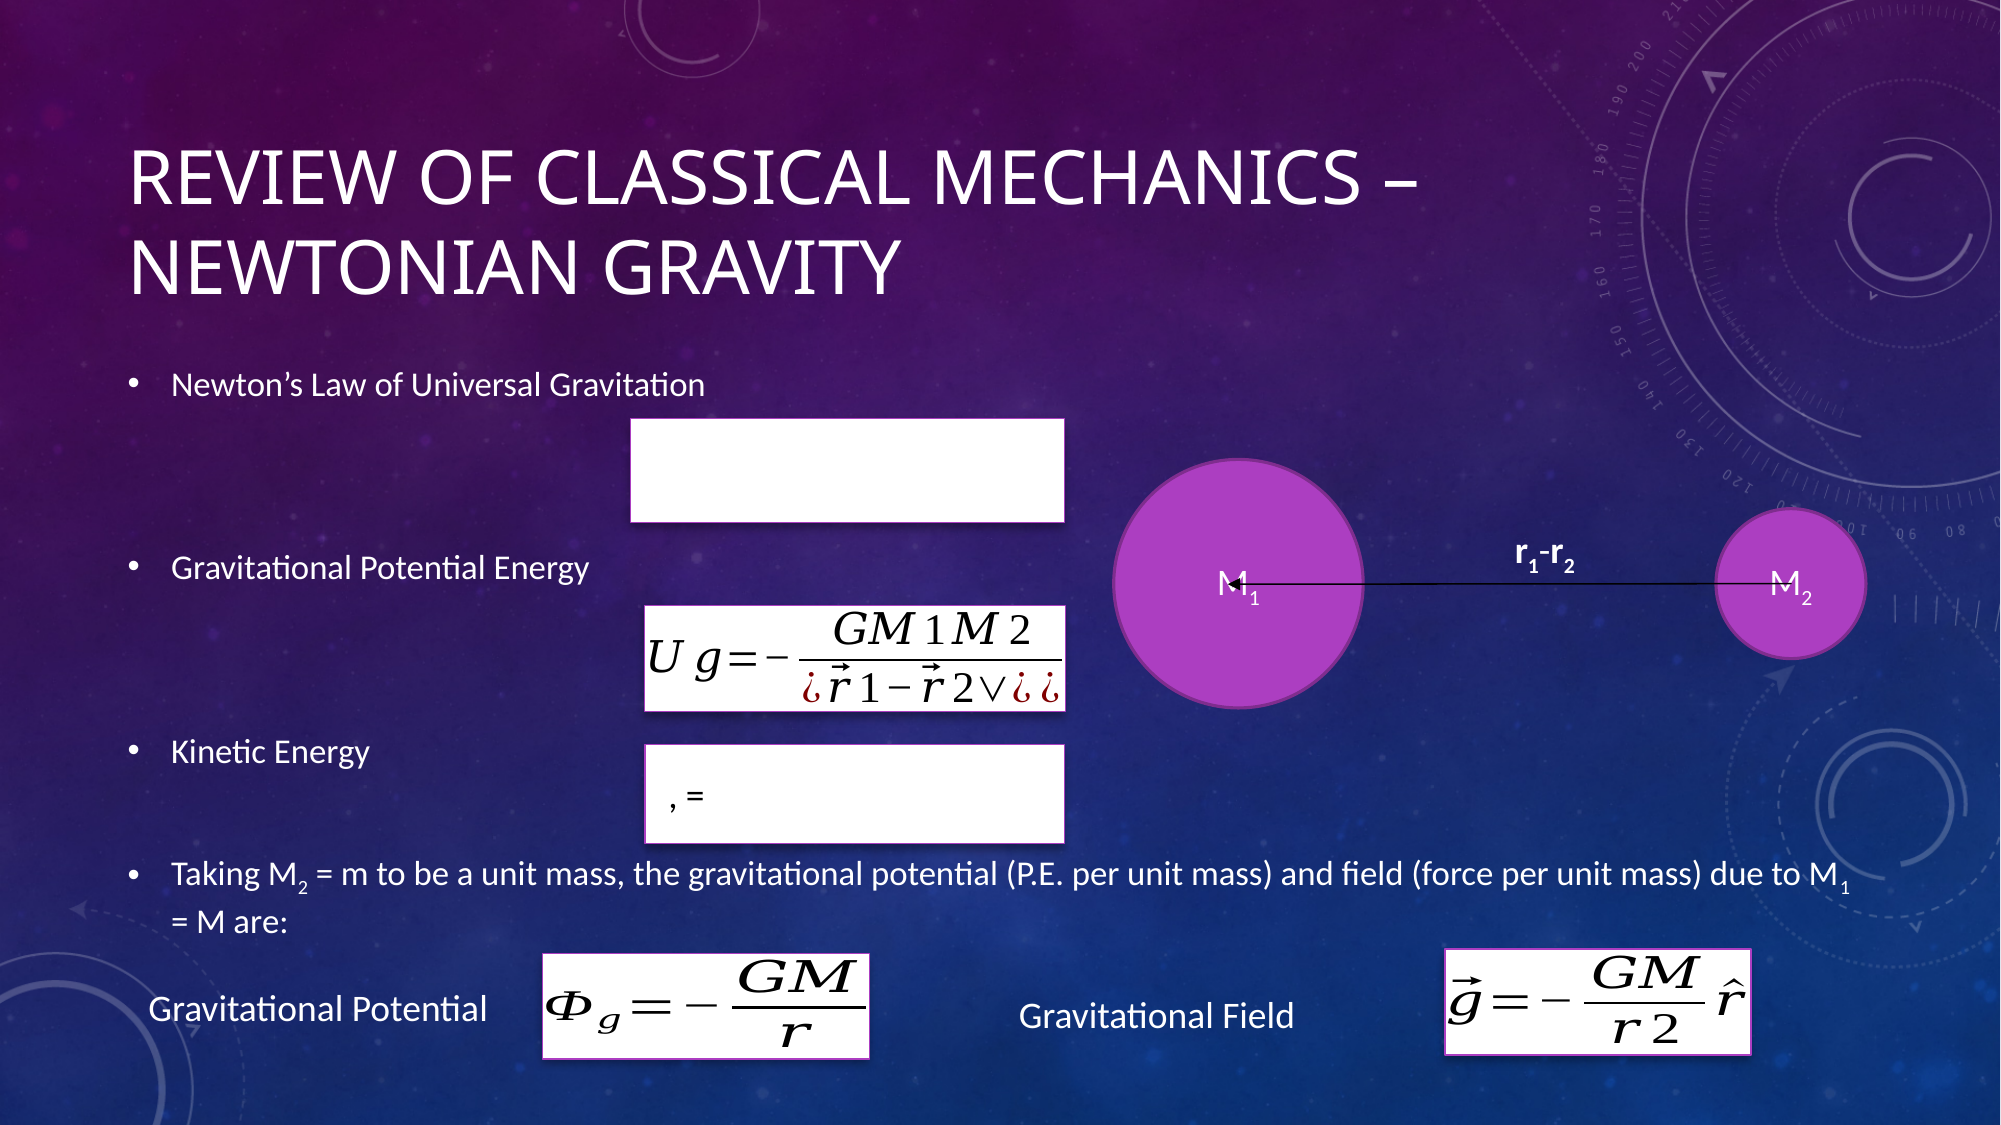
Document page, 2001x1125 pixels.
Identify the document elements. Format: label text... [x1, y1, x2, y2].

text_box r1-r2 [1500, 518, 1660, 583]
text_box M2 [1714, 507, 1868, 661]
text_box Gravitational Field [1004, 983, 1311, 1043]
list Newton’s Law of Universal Gravitation Gravitational Potential Energy Kinetic Energy Taking M2 = m to be a unit mass, the gravitational potential (P.E. per unit mass) and field (force per unit mass) due to M1 = M are: [112, 351, 1882, 950]
text_box Gravitational Potential [133, 976, 504, 1037]
picture [0, 0, 2001, 1125]
title Review of Classical mechanics – newtonian gravity [112, 99, 1775, 339]
text_box M1 [1112, 457, 1365, 710]
